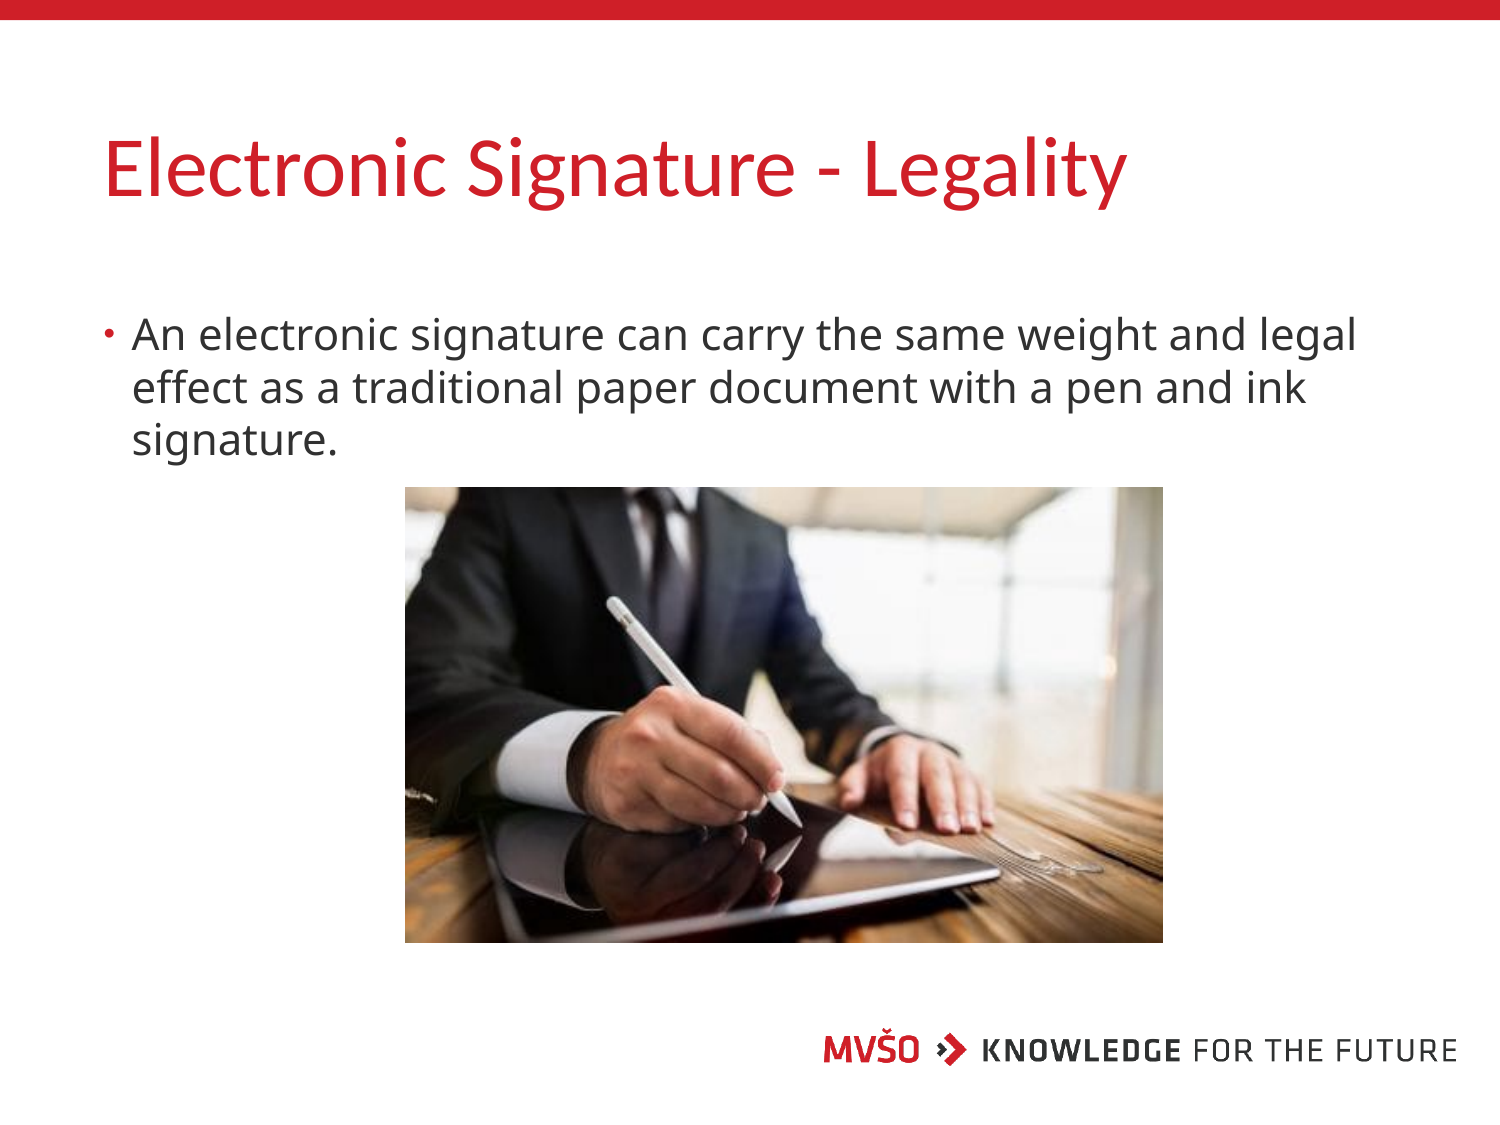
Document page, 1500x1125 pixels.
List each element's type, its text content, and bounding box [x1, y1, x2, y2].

list An electronic signature can carry the same weight and legal effect as a traditional paper document with a pen and ink signature. [88, 299, 1412, 969]
picture [405, 487, 1163, 943]
title Electronic Signature - Legality [88, 59, 1412, 278]
picture [824, 1028, 1456, 1066]
